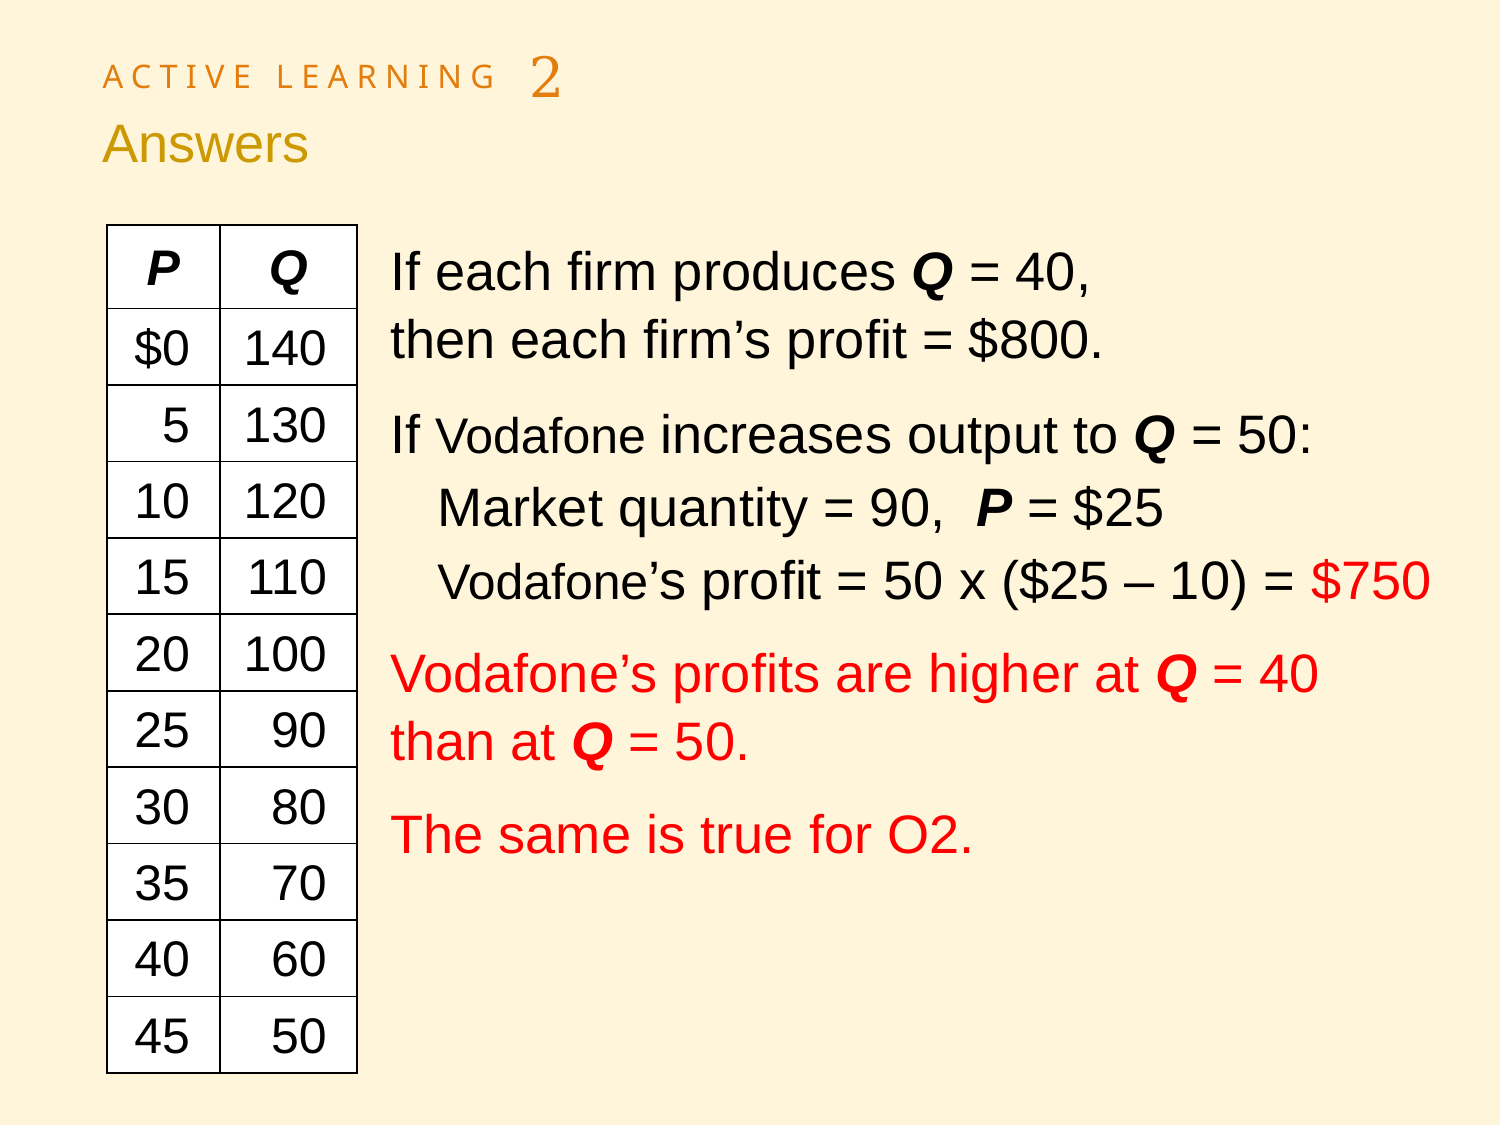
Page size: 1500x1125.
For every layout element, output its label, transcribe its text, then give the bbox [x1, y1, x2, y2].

table_cell 80 [221, 768, 356, 843]
table_cell 20 [108, 615, 219, 690]
table_cell 120 [221, 462, 356, 537]
table_cell 90 [221, 692, 356, 766]
table_header Q [221, 226, 356, 308]
table_cell 70 [221, 844, 356, 919]
table_cell 60 [221, 921, 356, 996]
table_cell $0 [108, 309, 219, 384]
table_cell 40 [108, 921, 219, 996]
table_cell 35 [108, 844, 219, 919]
table_cell 10 [108, 462, 219, 537]
table_cell 45 [108, 997, 219, 1072]
table_cell 140 [221, 309, 356, 384]
table_cell 50 [221, 997, 356, 1072]
table_header P [108, 226, 219, 308]
table_cell 30 [108, 768, 219, 843]
table_cell 130 [221, 386, 356, 461]
table_cell 15 [108, 539, 219, 613]
table_cell 5 [108, 386, 219, 461]
table_cell 25 [108, 692, 219, 766]
table_cell 100 [221, 615, 356, 690]
title ACTIVE LEARNING 2 Answers [87, 24, 1435, 182]
text_box If each firm produces Q = 40, then each firm’s profit = $800. If Vodafone increases output to Q = 50: Market quantity = 90, P = $25 Vodafone’s profit = 50 x ($25 – 10) = $750 Vodafone’s profits are higher at Q = 40 than at Q = 50. The same is true for O2. [375, 225, 1455, 1029]
table_cell 110 [221, 539, 356, 613]
